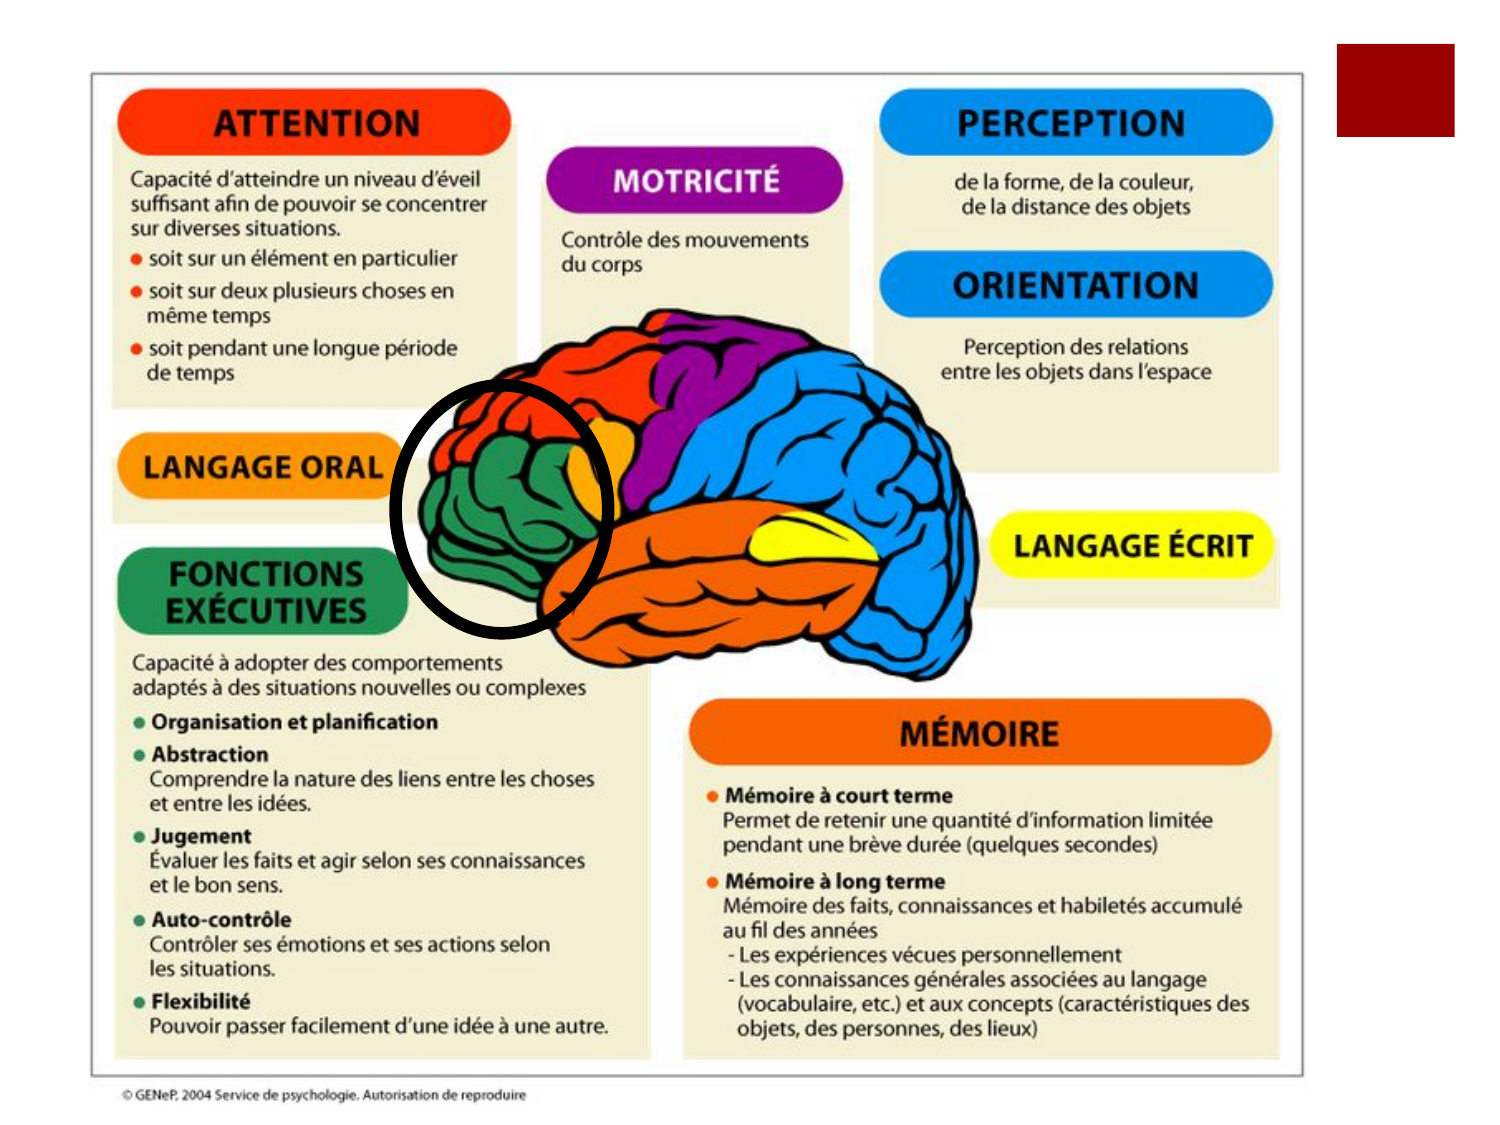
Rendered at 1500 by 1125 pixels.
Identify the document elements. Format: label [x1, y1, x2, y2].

picture [87, 69, 1307, 1107]
